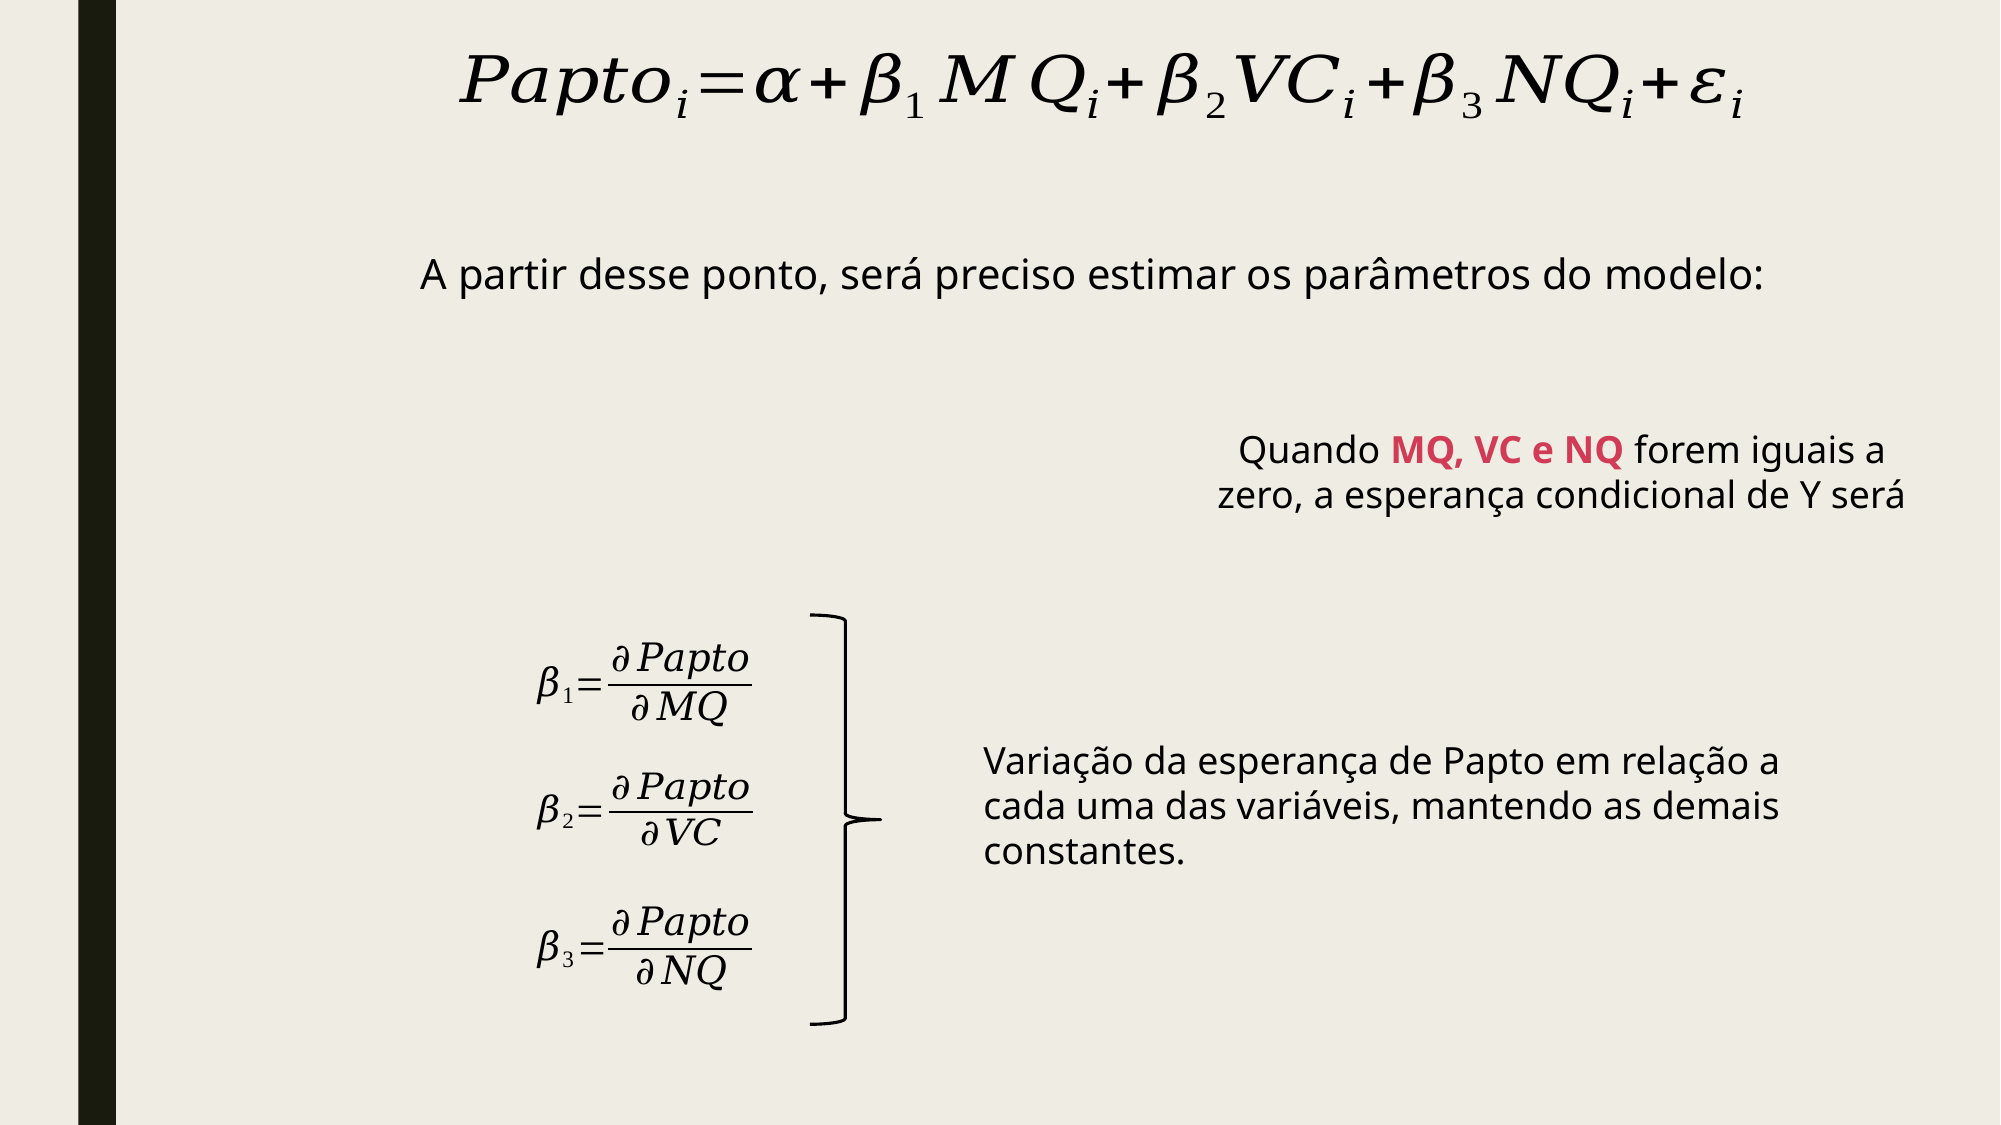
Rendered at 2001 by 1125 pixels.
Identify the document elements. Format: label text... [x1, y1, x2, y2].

text_box A partir desse ponto, será preciso estimar os parâmetros do modelo: [400, 239, 1785, 305]
text_box [809, 613, 883, 1026]
text_box Variação da esperança de Papto em relação a cada uma das variáveis, mantendo as demais constantes. [968, 730, 1886, 880]
